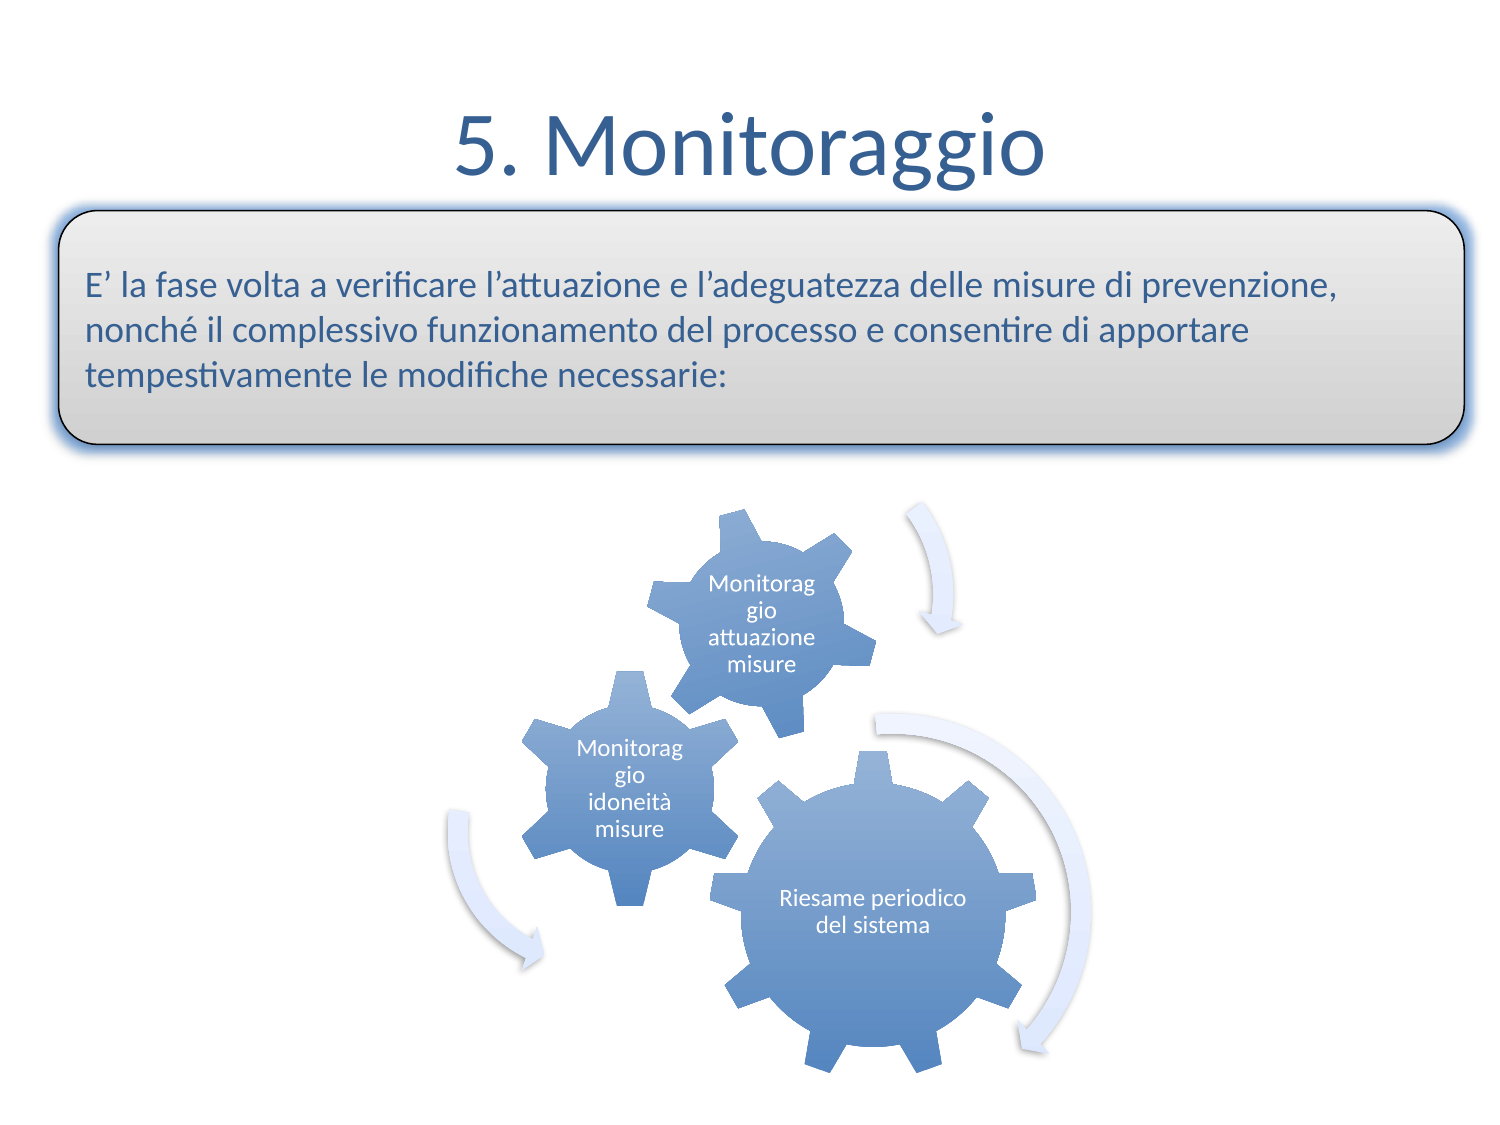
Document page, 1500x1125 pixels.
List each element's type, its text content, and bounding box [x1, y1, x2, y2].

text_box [253, 479, 1223, 1081]
title 5. Monitoraggio [75, 45, 1425, 201]
text_box E’ la fase volta a verificare l’attuazione e l’adeguatezza delle misure di prevenzione, nonché il complessivo funzionamento del processo e consentire di apportare tempestivamente le modifiche necessarie: [57, 209, 1466, 446]
